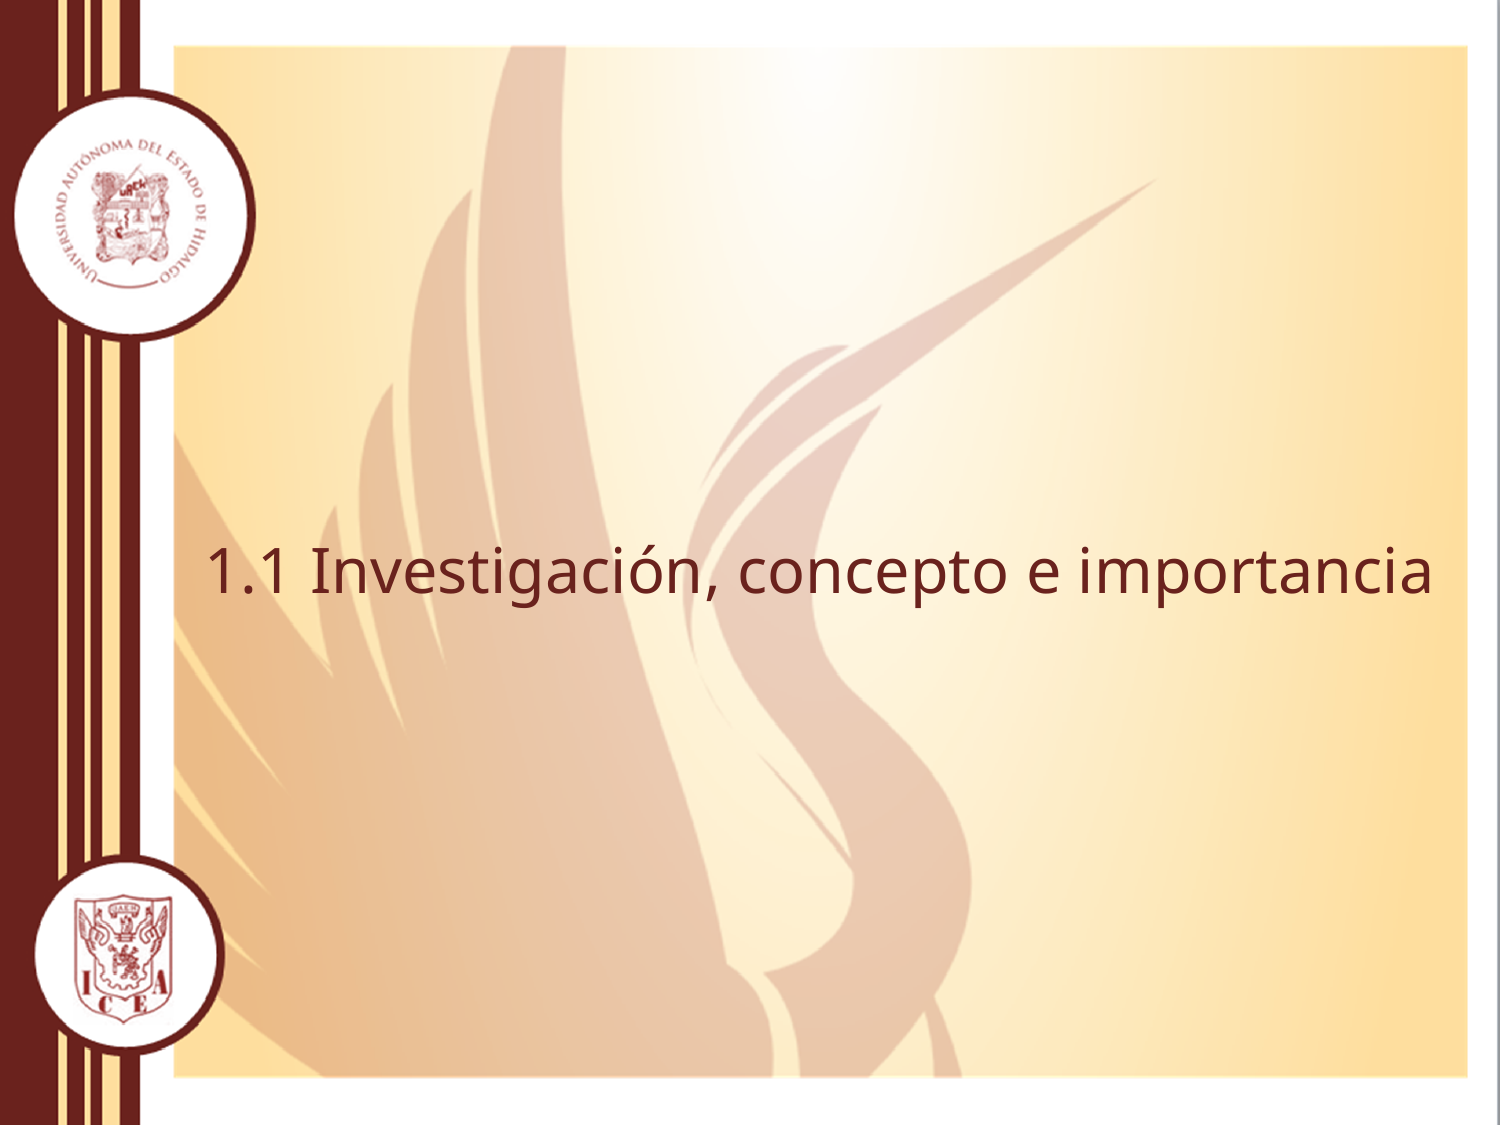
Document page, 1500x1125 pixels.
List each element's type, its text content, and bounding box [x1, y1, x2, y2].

picture [0, 0, 1500, 1125]
title 1.1 Investigación, concepto e importancia [183, 515, 1458, 622]
